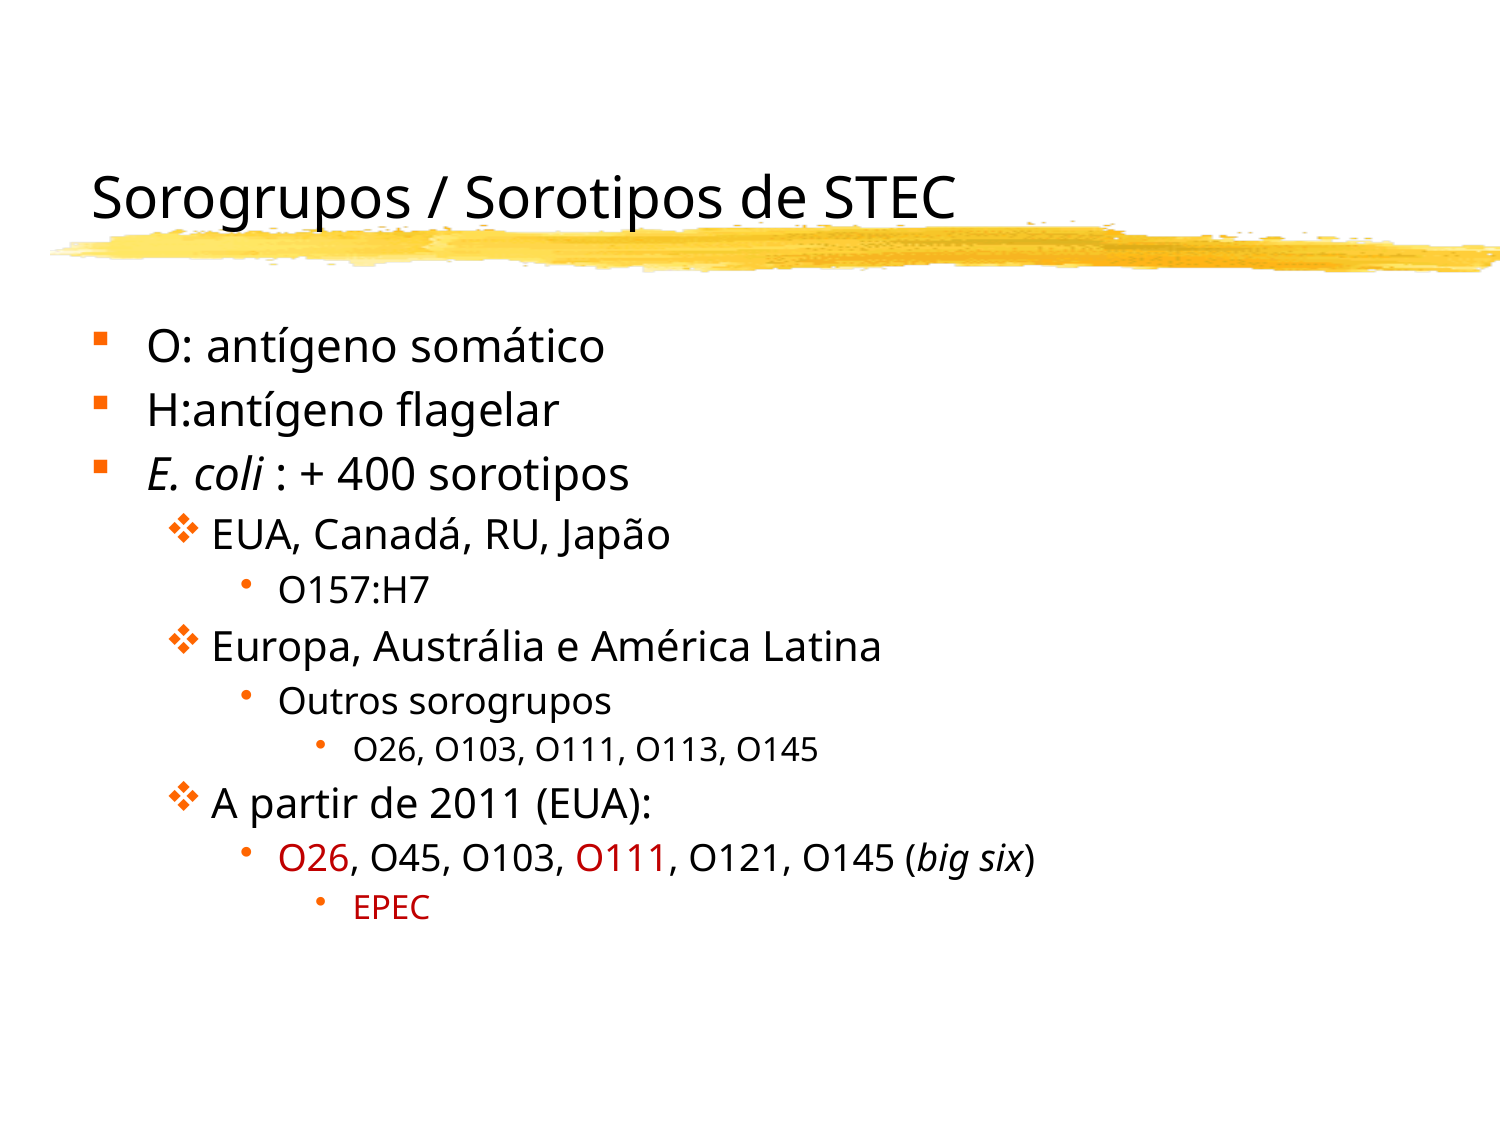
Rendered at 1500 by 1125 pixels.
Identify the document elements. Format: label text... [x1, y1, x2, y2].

picture [50, 215, 1500, 284]
title Sorogrupos / Sorotipos de STEC [76, 74, 1429, 238]
list O: antígeno somático H:antígeno flagelar E. coli : + 400 sorotipos EUA, Canadá, RU, Japão O157:H7 Europa, Austrália e América Latina Outros sorogrupos O26, O103, O111, O113, O145 A partir de 2011 (EUA): O26, O45, O103, O111, O121, O145 (big six) EPEC [74, 309, 1417, 994]
